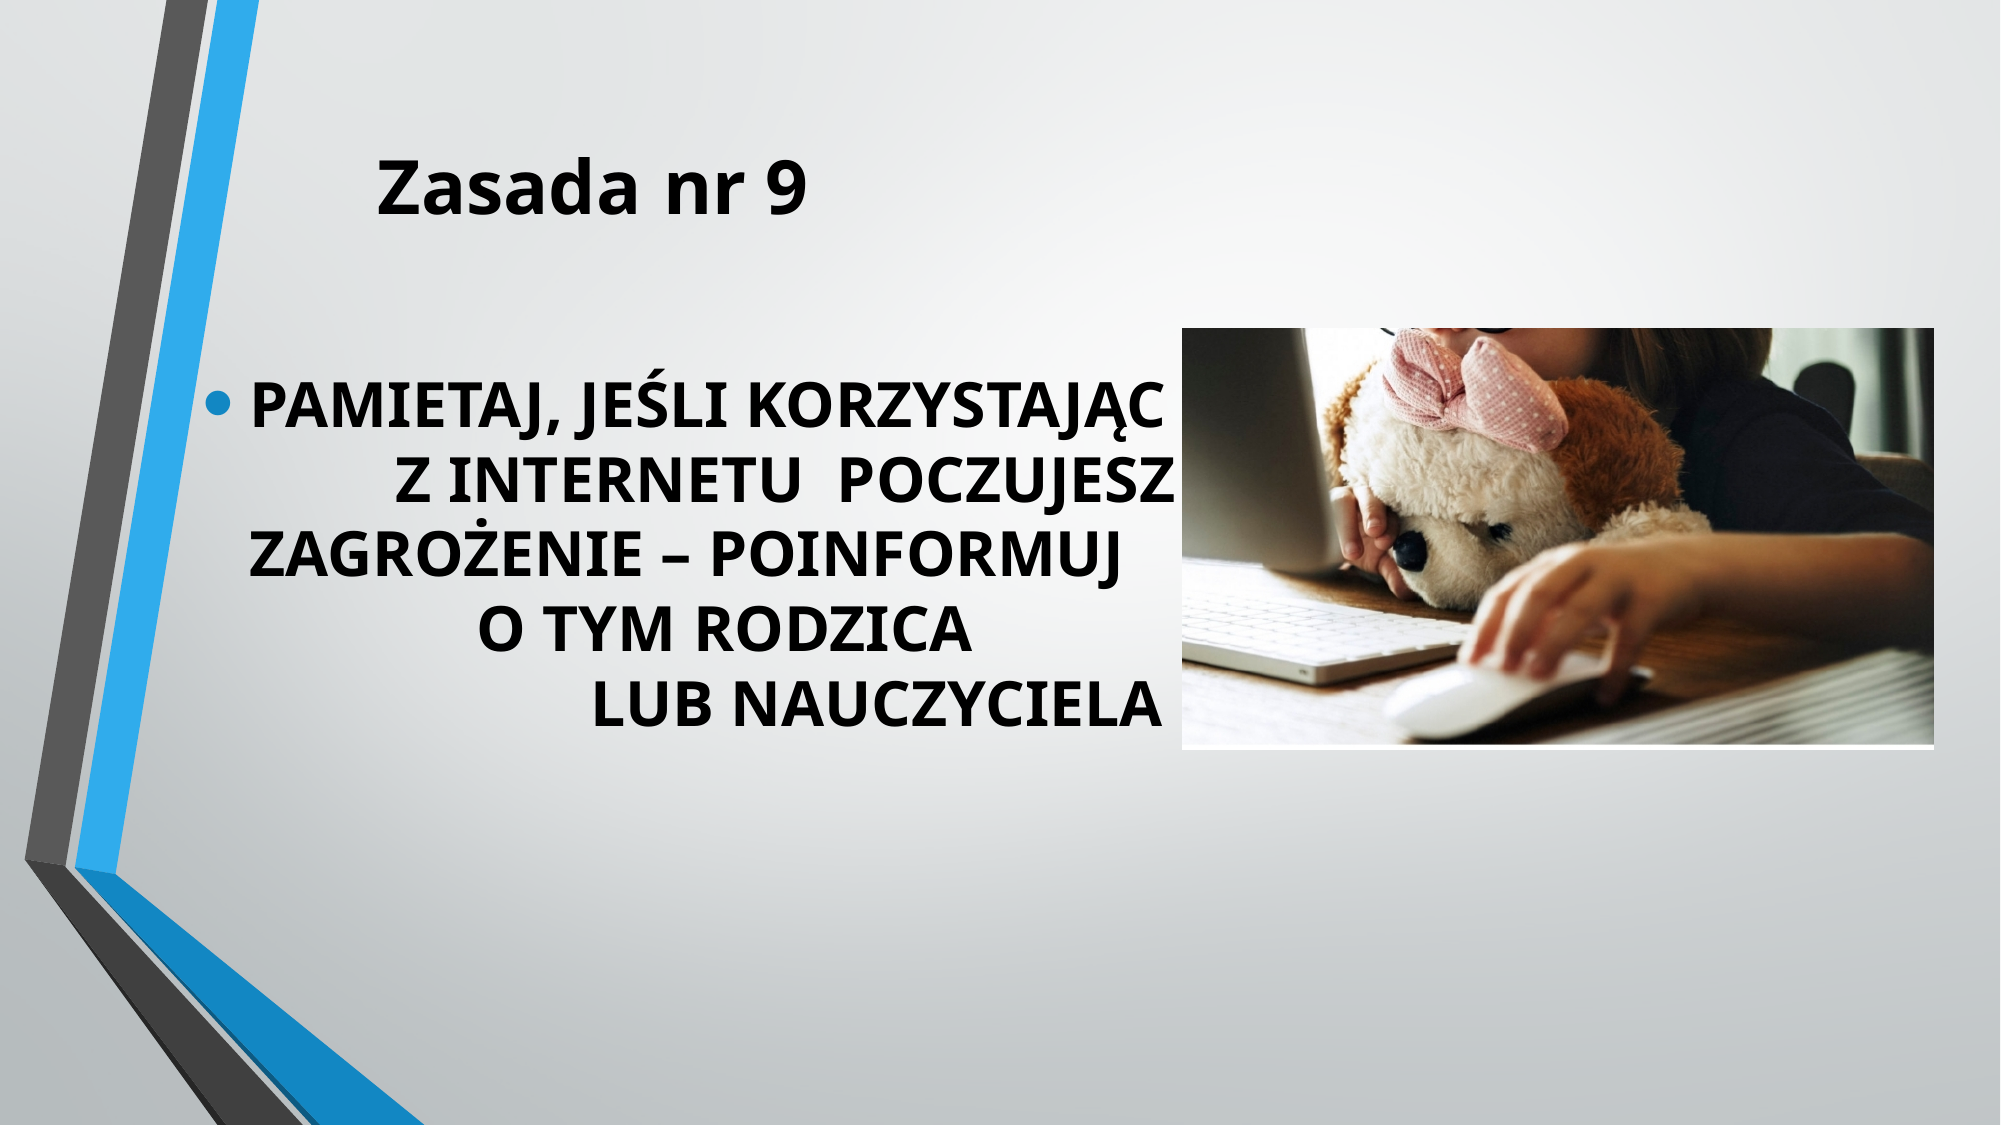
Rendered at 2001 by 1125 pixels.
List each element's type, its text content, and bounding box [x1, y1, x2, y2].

title Zasada nr 9 [237, 37, 950, 325]
list PAMIETAJ, JEŚLI KORZYSTAJĄC Z INTERNETU POCZUJESZ ZAGROŻENIE – POINFORMUJ O TYM RODZICA LUB NAUCZYCIELA [187, 328, 1200, 775]
picture [1182, 328, 1934, 751]
